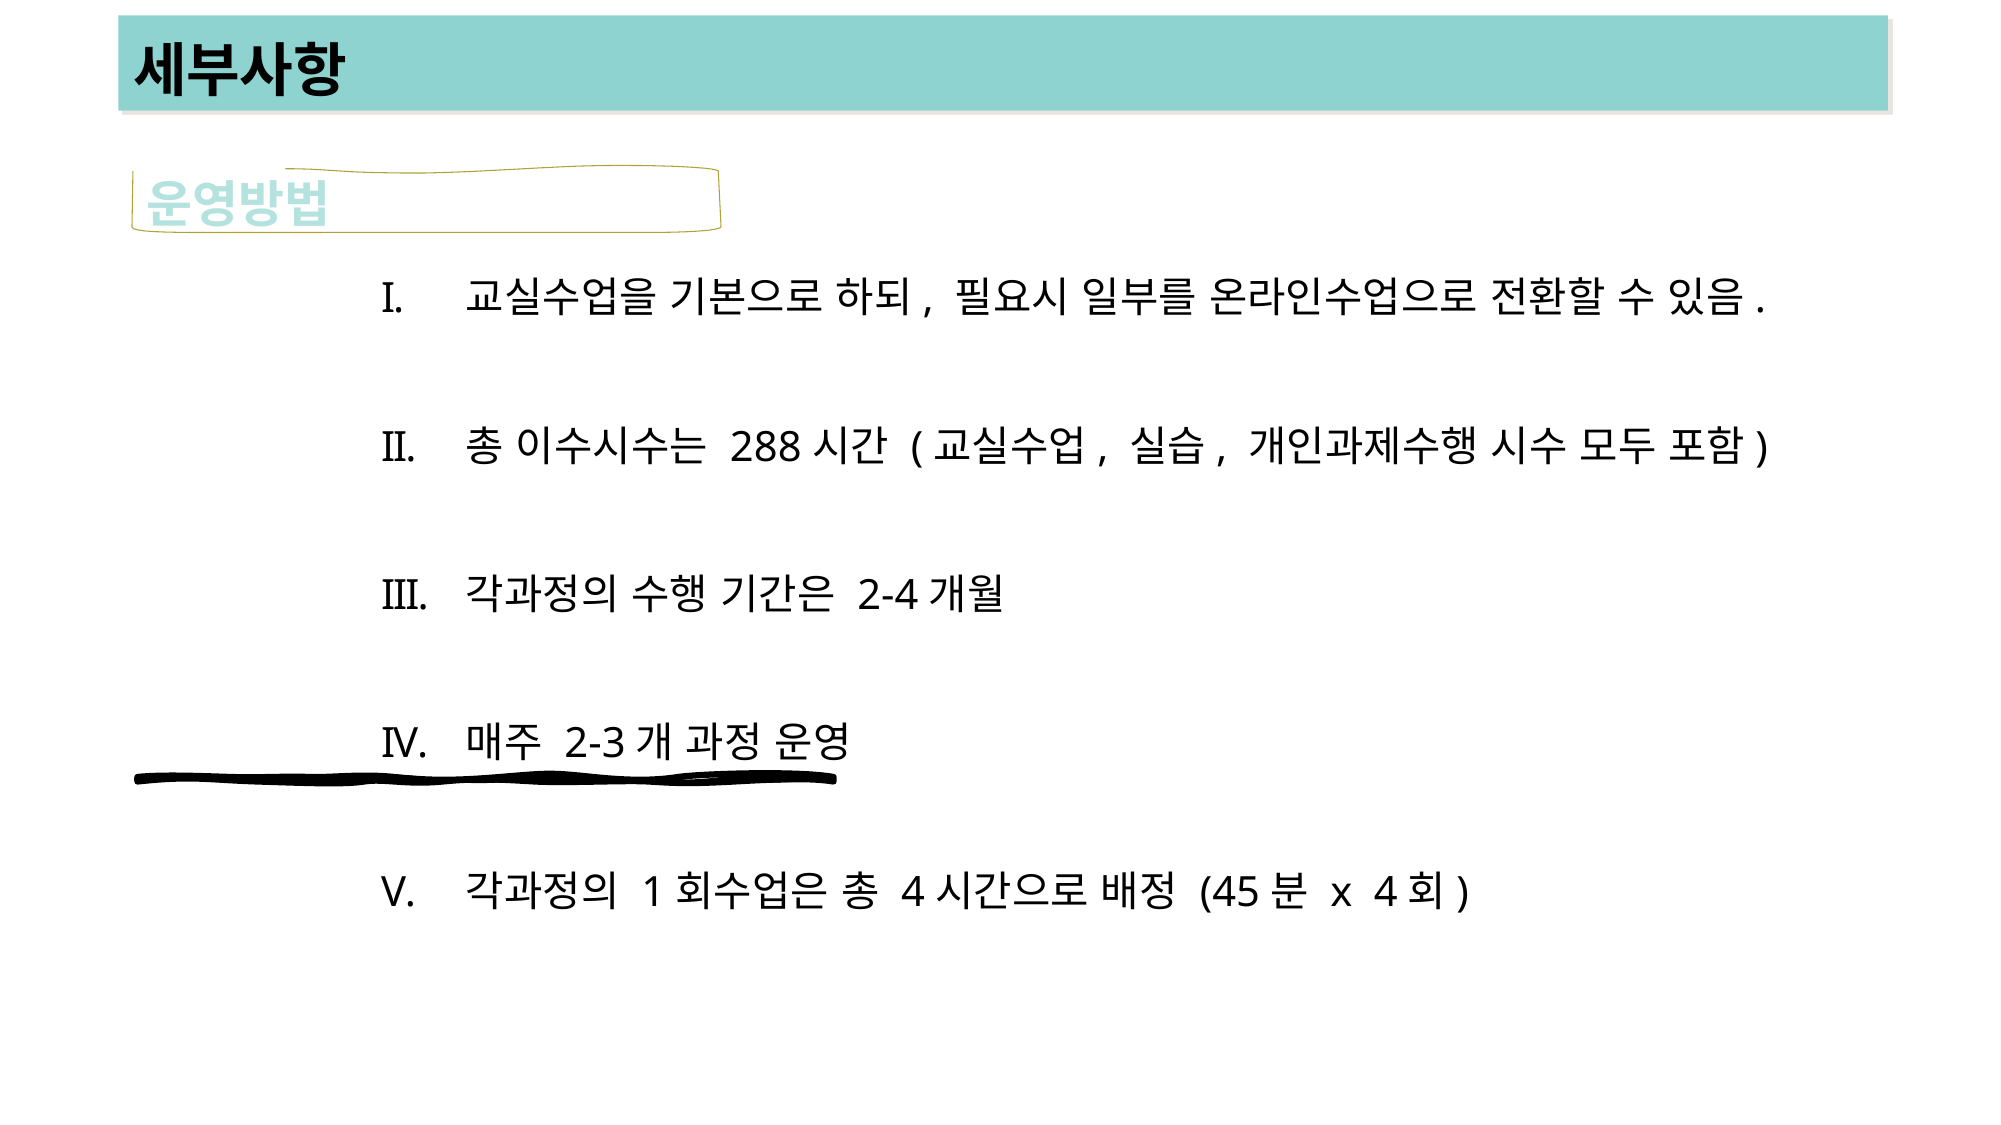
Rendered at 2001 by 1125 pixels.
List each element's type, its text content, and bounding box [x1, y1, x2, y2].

text_box 세부사항 [118, 15, 1888, 111]
text_box 교실수업을 기본으로 하되, 필요시 일부를 온라인수업으로 전환할 수 있음. 총 이수시수는 288시간 (교실수업, 실습, 개인과제수행 시수 모두 포함) 각과정의 수행 기간은 2-4개월 매주 2-3개 과정 운영 각과정의 1회수업은 총 4시간으로 배정 (45분 x 4회) [366, 256, 1888, 922]
text_box 운영방법 [131, 164, 722, 234]
